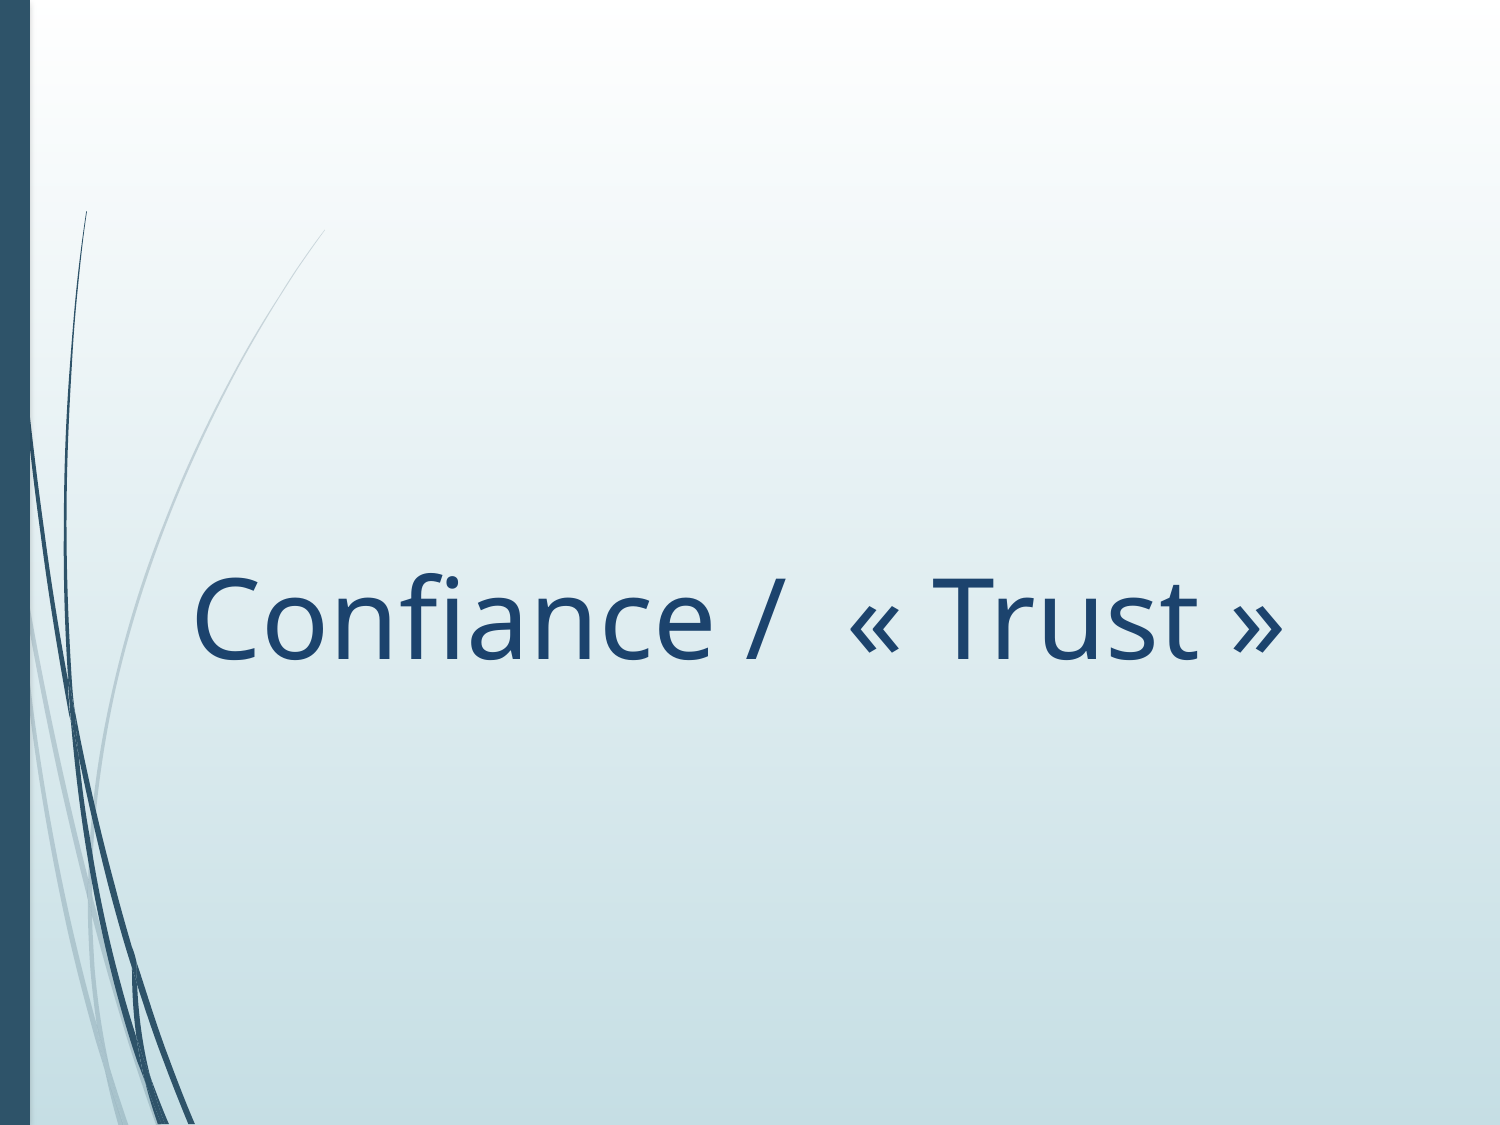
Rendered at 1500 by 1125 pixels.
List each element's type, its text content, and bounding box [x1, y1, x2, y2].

title Confiance / « Trust » [175, 318, 1500, 690]
